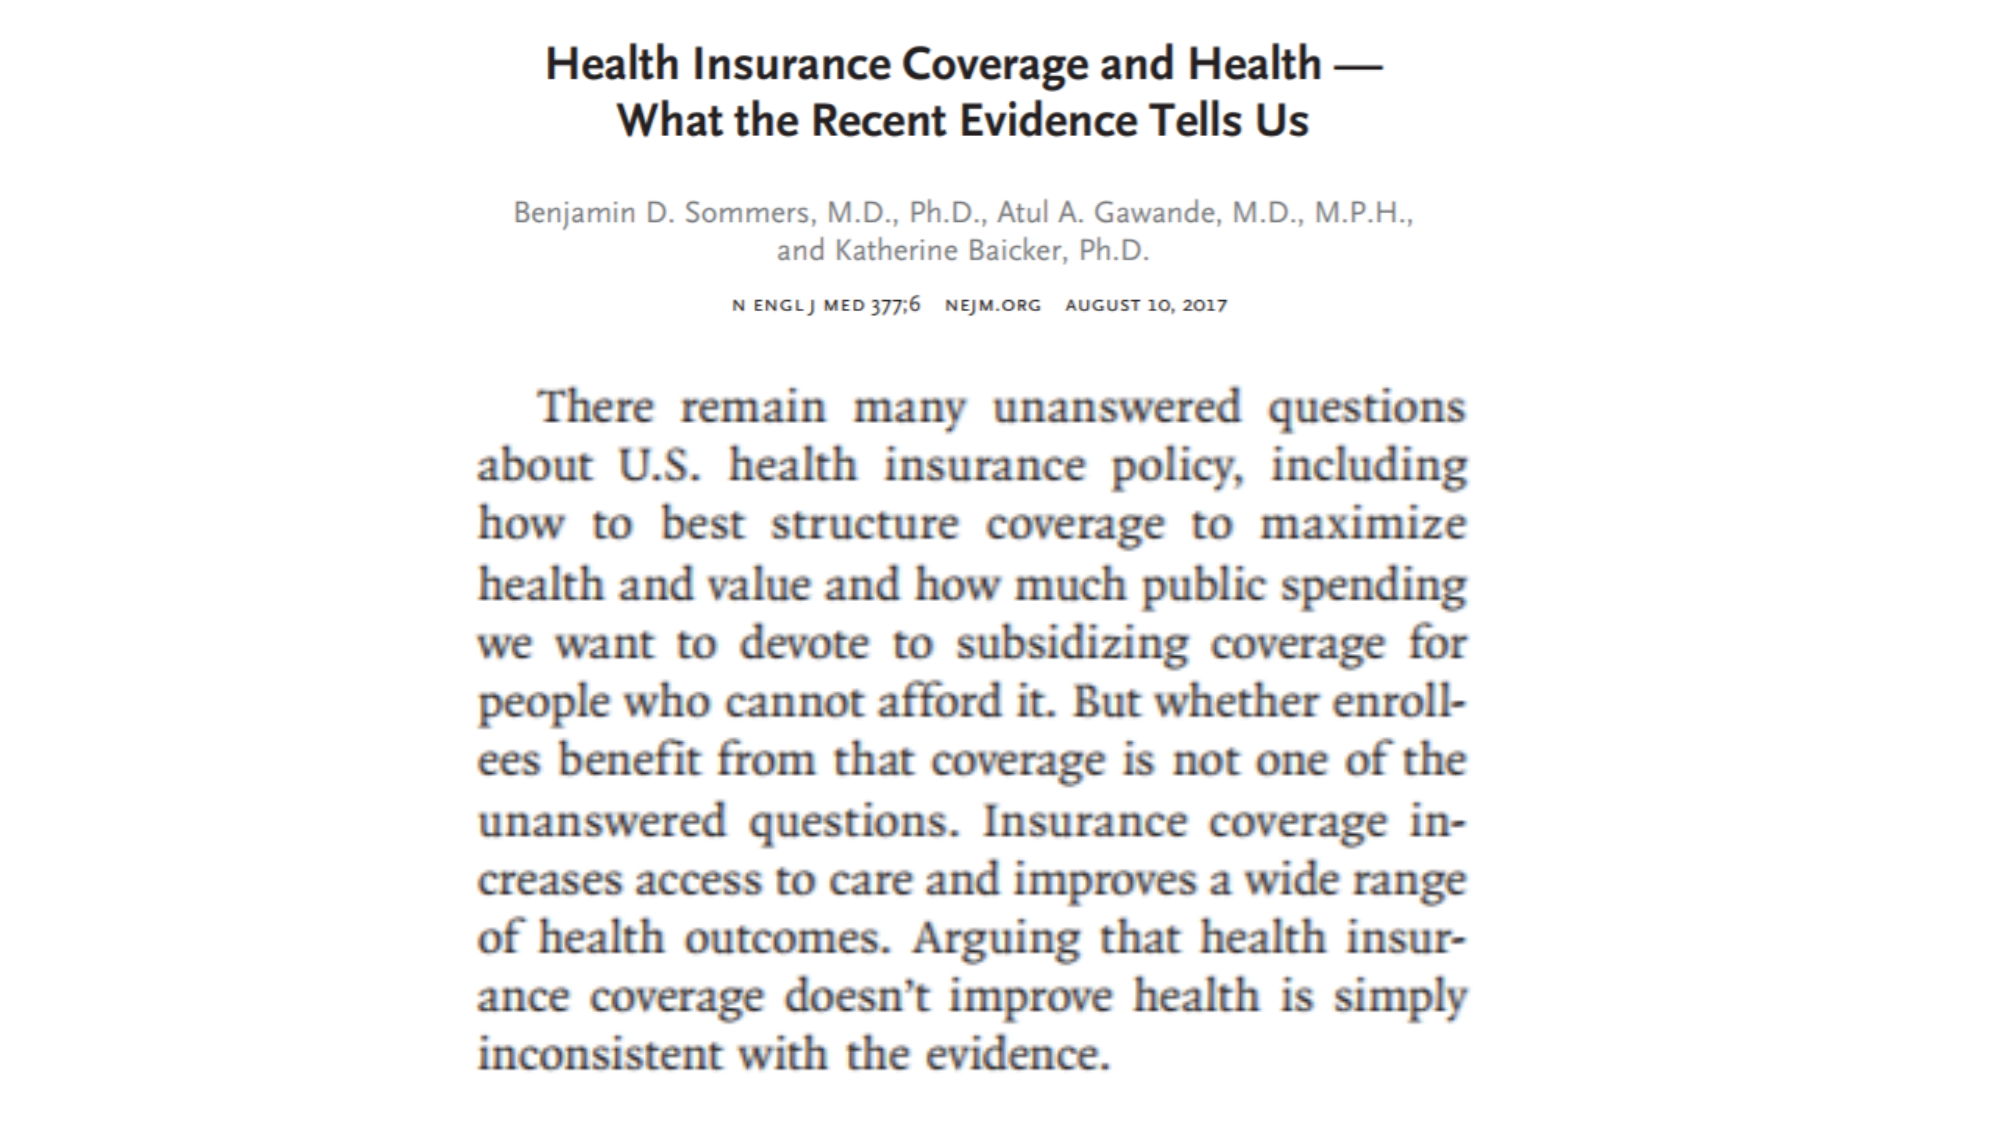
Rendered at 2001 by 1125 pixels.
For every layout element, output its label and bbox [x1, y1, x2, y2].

picture [460, 380, 1499, 1095]
picture [478, 29, 1421, 333]
